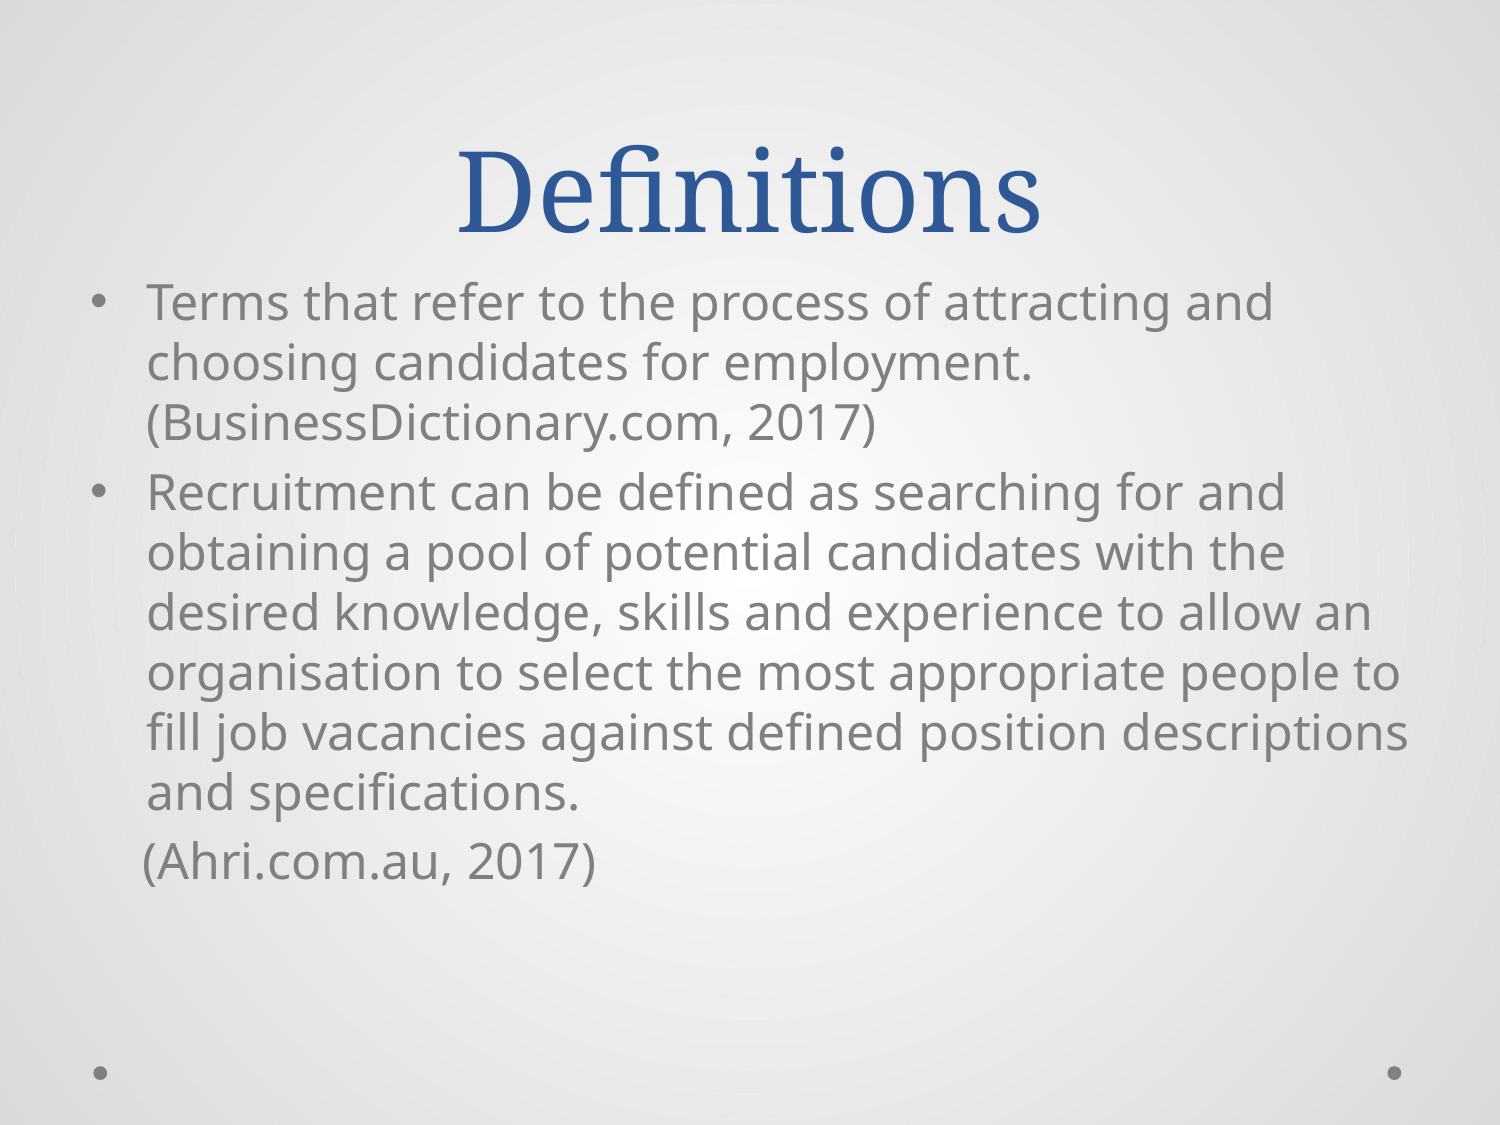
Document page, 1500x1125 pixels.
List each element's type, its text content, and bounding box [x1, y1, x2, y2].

list Terms that refer to the process of attracting and choosing candidates for employment. (BusinessDictionary.com, 2017) Recruitment can be defined as searching for and obtaining a pool of potential candidates with the desired knowledge, skills and experience to allow an organisation to select the most appropriate people to fill job vacancies against defined position descriptions and specifications. (Ahri.com.au, 2017) [75, 262, 1425, 1005]
title Definitions [75, 0, 1425, 262]
